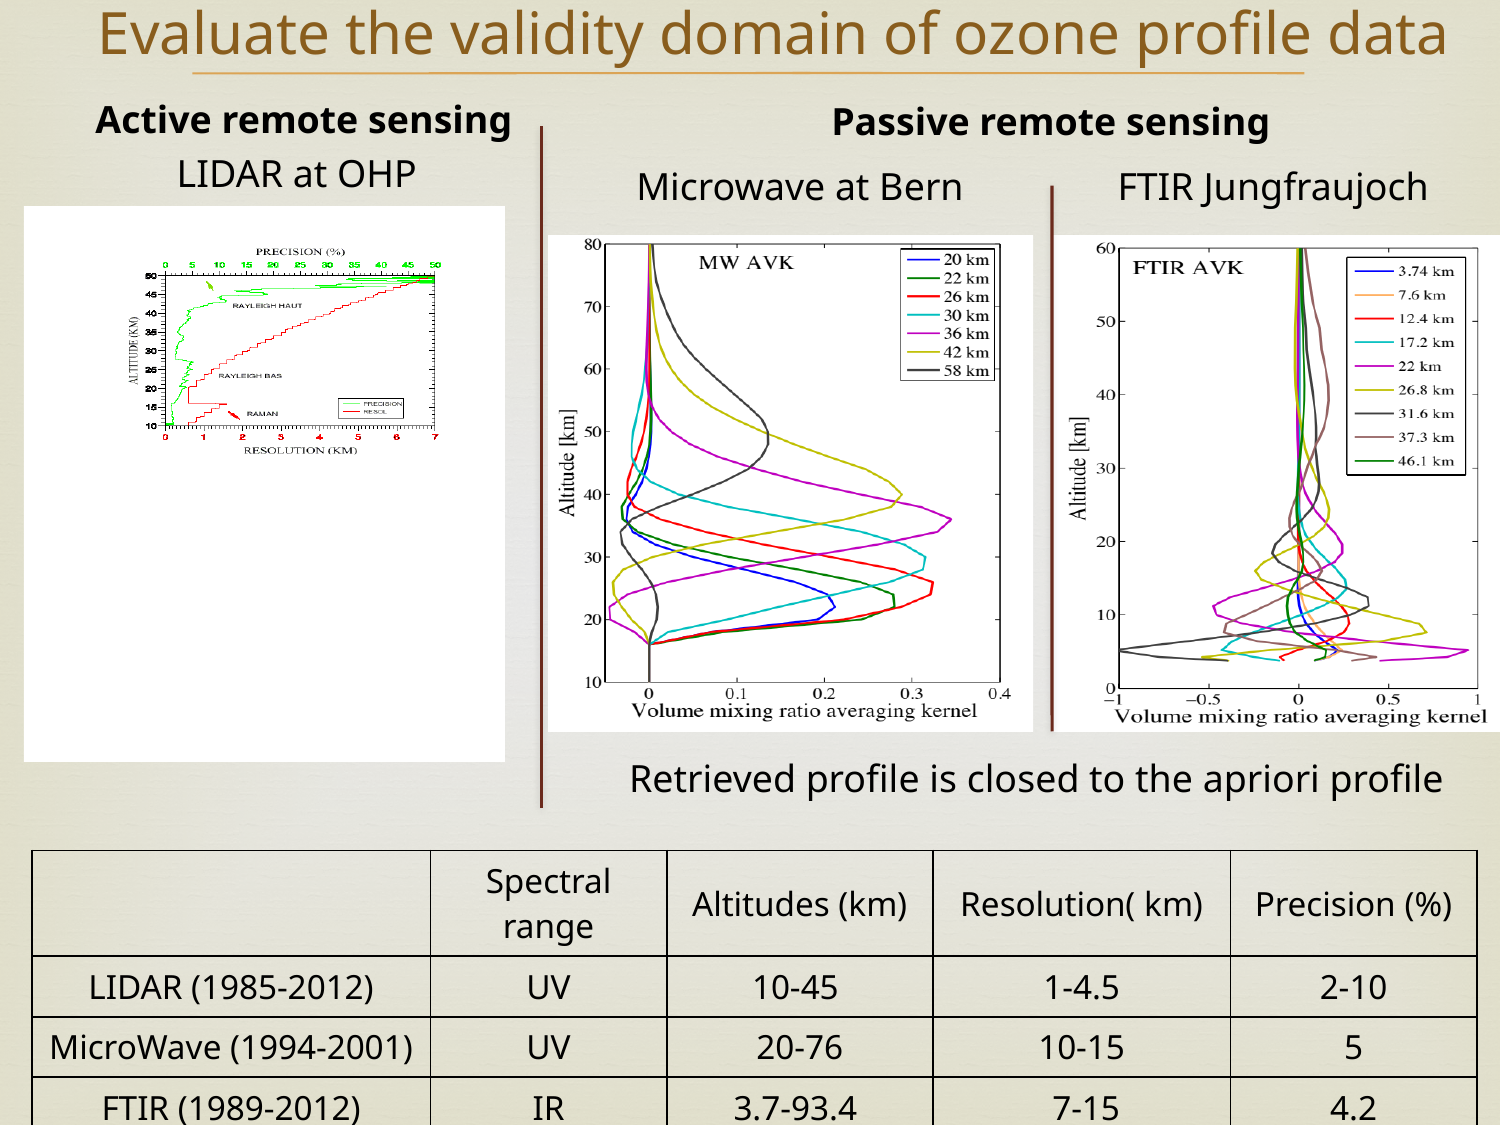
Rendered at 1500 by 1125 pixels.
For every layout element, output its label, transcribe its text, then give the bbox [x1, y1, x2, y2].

table_header Resolution( km) [934, 851, 1230, 955]
table_cell 10-45 [668, 957, 932, 1016]
table_header Altitudes (km) [668, 851, 932, 955]
table_cell 5 [1231, 1018, 1476, 1076]
table_cell LIDAR (1985-2012) [33, 957, 430, 1016]
title Evaluate the validity domain of ozone profile data [23, 0, 1500, 73]
picture [1053, 234, 1500, 732]
table_cell UV [431, 1018, 666, 1076]
text_box Active remote sensing [80, 88, 538, 149]
table_cell 7-15 [934, 1078, 1230, 1125]
text_box Passive remote sensing [816, 90, 1296, 150]
table_cell UV [431, 957, 666, 1016]
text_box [23, 206, 506, 763]
table_cell FTIR (1989-2012) [33, 1078, 430, 1125]
table_cell 10-15 [934, 1018, 1230, 1076]
table_cell IR [431, 1078, 666, 1125]
table_cell 1-4.5 [934, 957, 1230, 1016]
table_cell 2-10 [1231, 957, 1476, 1016]
text_box FTIR Jungfraujoch [1052, 155, 1500, 216]
table_cell 3.7-93.4 [668, 1078, 932, 1125]
table_cell 20-76 [668, 1018, 932, 1076]
table_header Spectral range [431, 851, 666, 955]
text_box LIDAR at OHP [0, 146, 534, 204]
table_cell 4.2 [1231, 1078, 1476, 1125]
table_header Precision (%) [1231, 851, 1476, 955]
text_box Retrieved profile is closed to the apriori profile [614, 747, 1486, 807]
table_cell MicroWave (1994-2001) [33, 1018, 430, 1076]
text_box Microwave at Bern [549, 155, 1052, 216]
table_header [33, 851, 430, 955]
picture [547, 234, 1034, 732]
